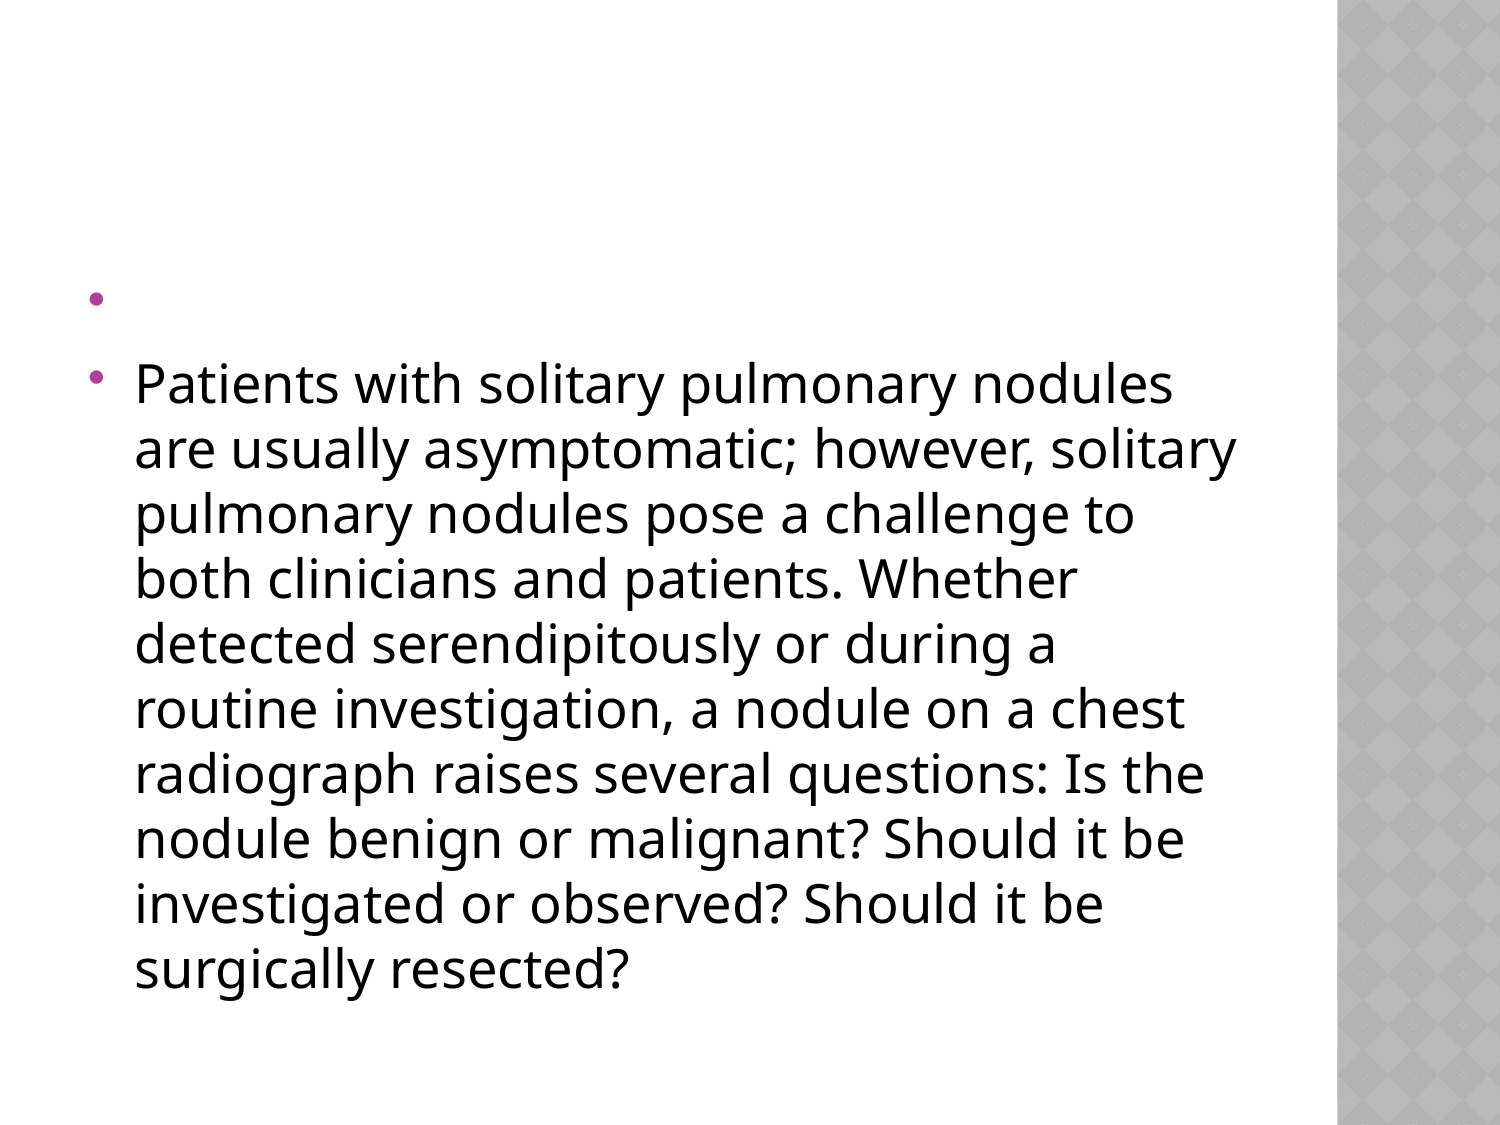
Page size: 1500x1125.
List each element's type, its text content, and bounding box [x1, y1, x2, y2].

list Patients with solitary pulmonary nodules are usually asymptomatic; however, solitary pulmonary nodules pose a challenge to both clinicians and patients. Whether detected serendipitously or during a routine investigation, a nodule on a chest radiograph raises several questions: Is the nodule benign or malignant? Should it be investigated or observed? Should it be surgically resected? [75, 264, 1263, 1059]
